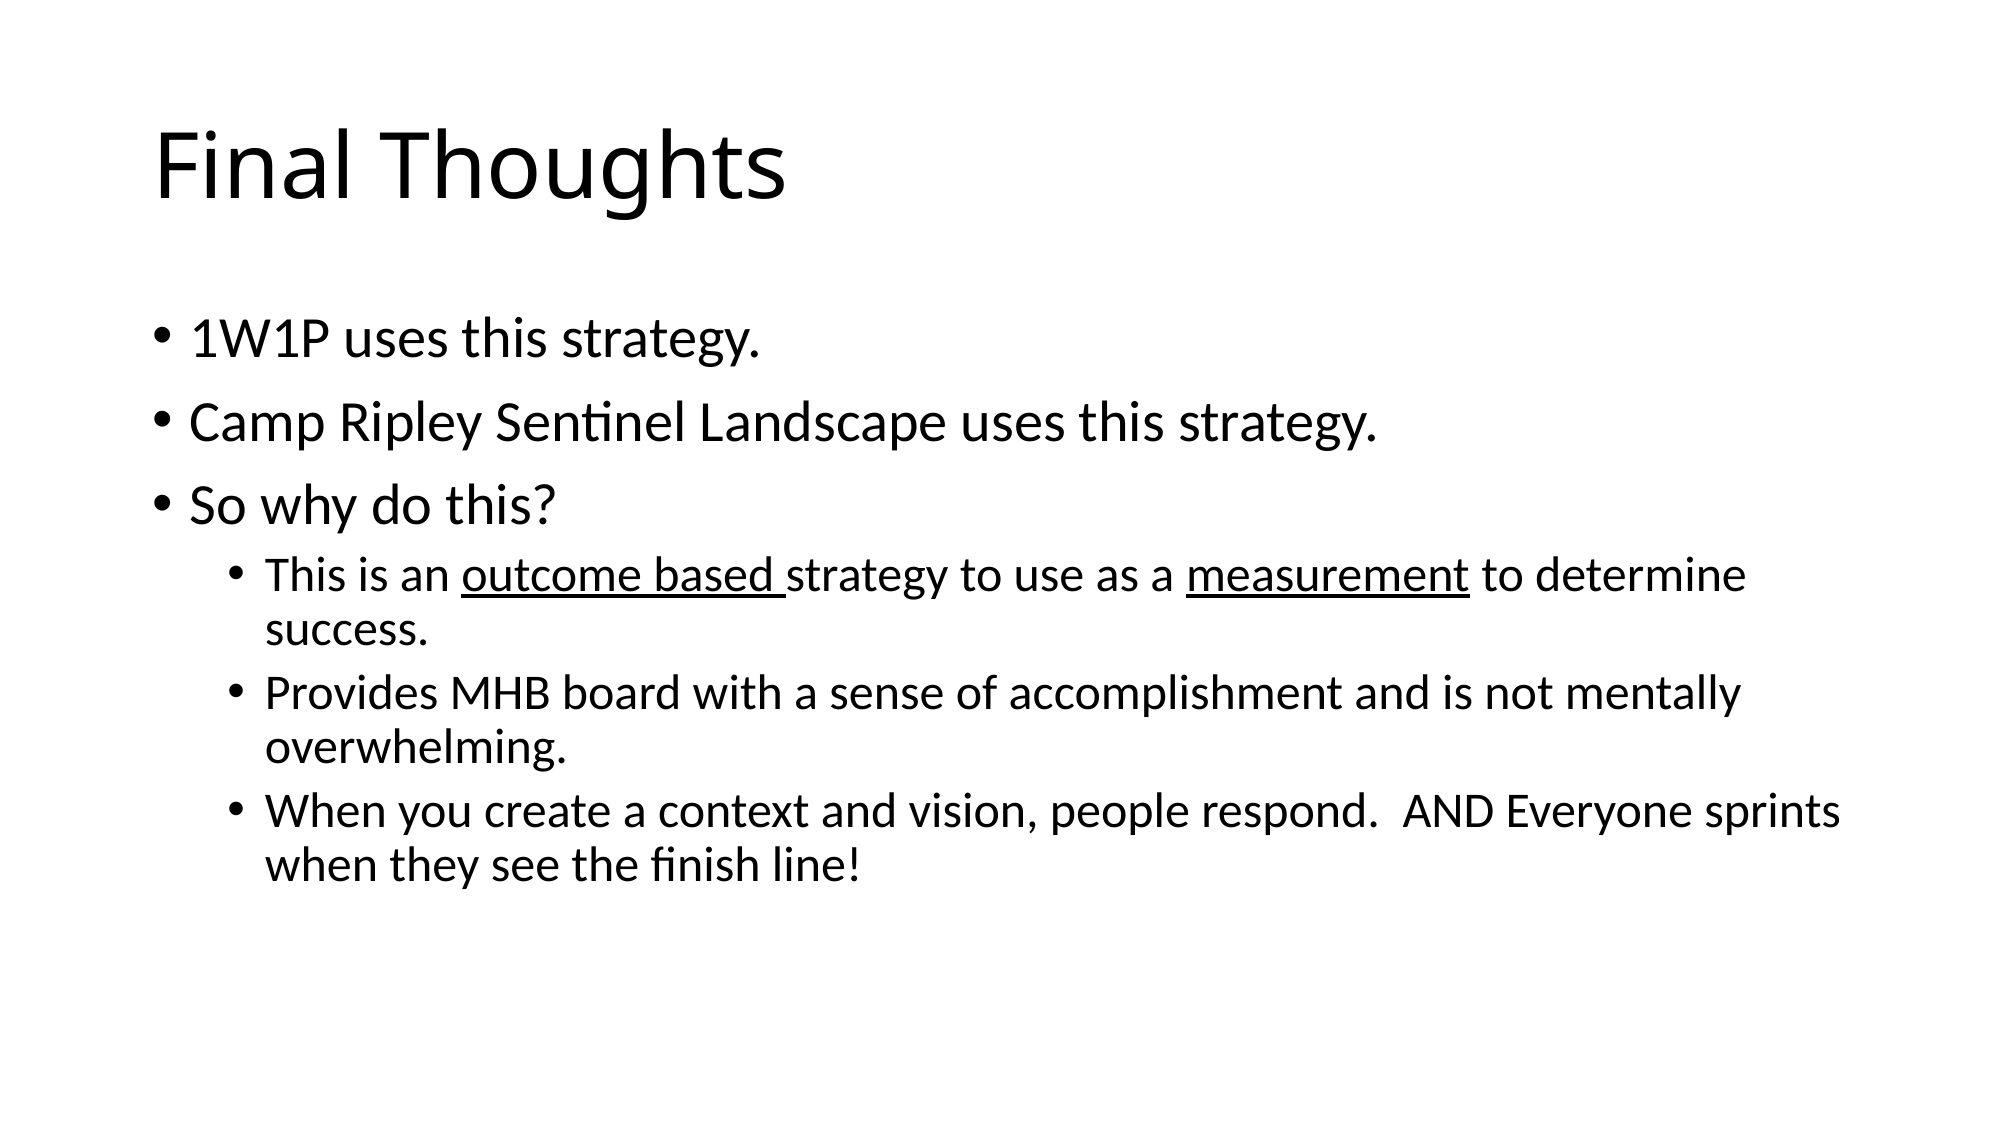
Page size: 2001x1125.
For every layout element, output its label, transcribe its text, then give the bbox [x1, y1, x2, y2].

title Final Thoughts [137, 59, 1863, 278]
list 1W1P uses this strategy. Camp Ripley Sentinel Landscape uses this strategy. So why do this? This is an outcome based strategy to use as a measurement to determine success. Provides MHB board with a sense of accomplishment and is not mentally overwhelming. When you create a context and vision, people respond. AND Everyone sprints when they see the finish line! [137, 299, 1863, 1014]
